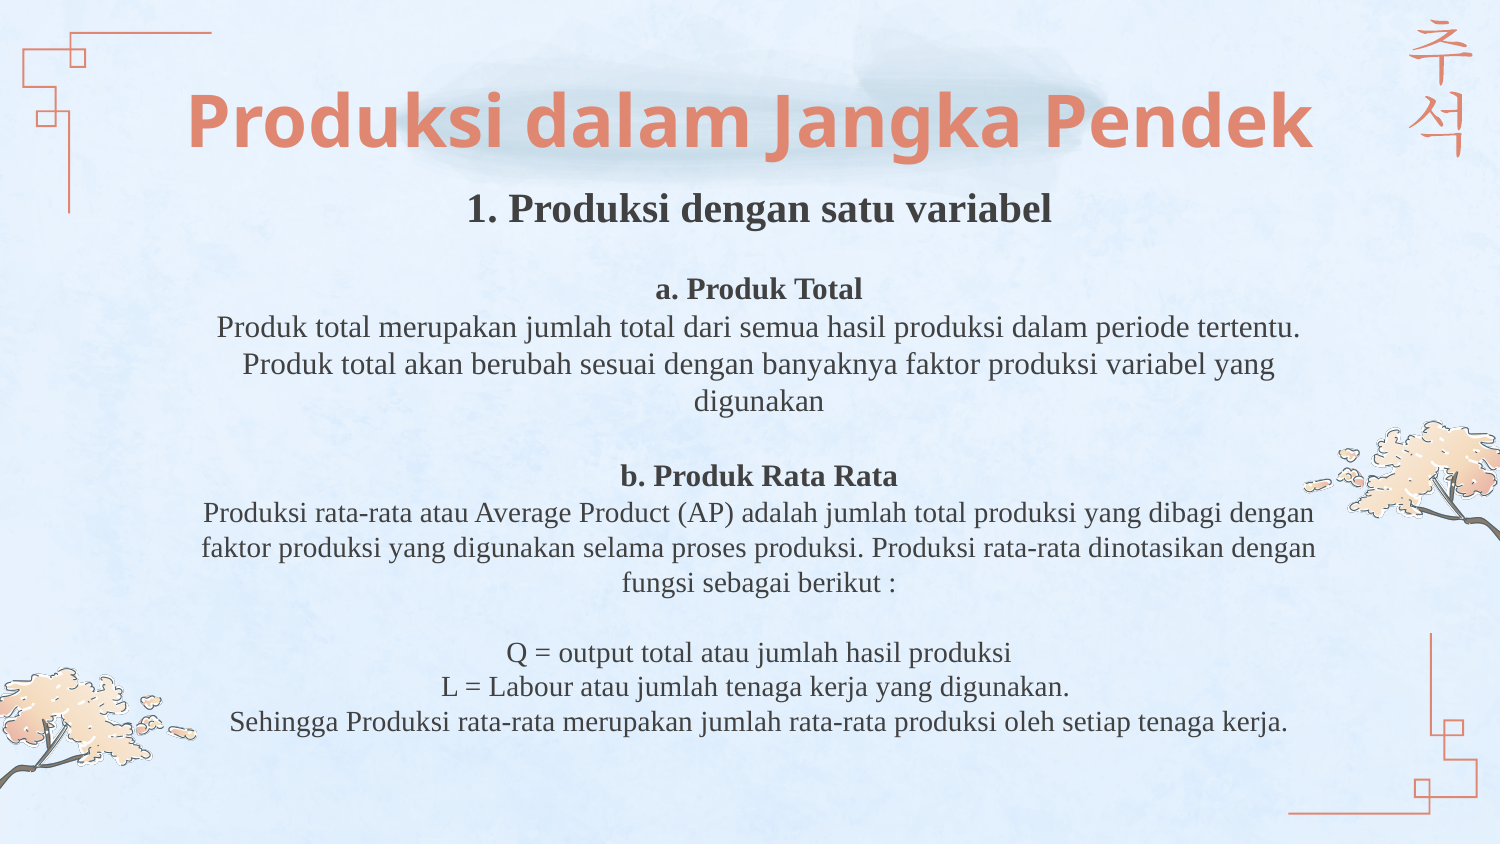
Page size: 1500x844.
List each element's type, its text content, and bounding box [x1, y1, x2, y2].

title Produksi dalam Jangka Pendek [1117, 60, 1382, 150]
title Produksi dalam Jangka Pendek [118, 60, 382, 150]
picture [387, 0, 1113, 224]
picture [1303, 420, 1500, 546]
picture [0, 667, 197, 794]
